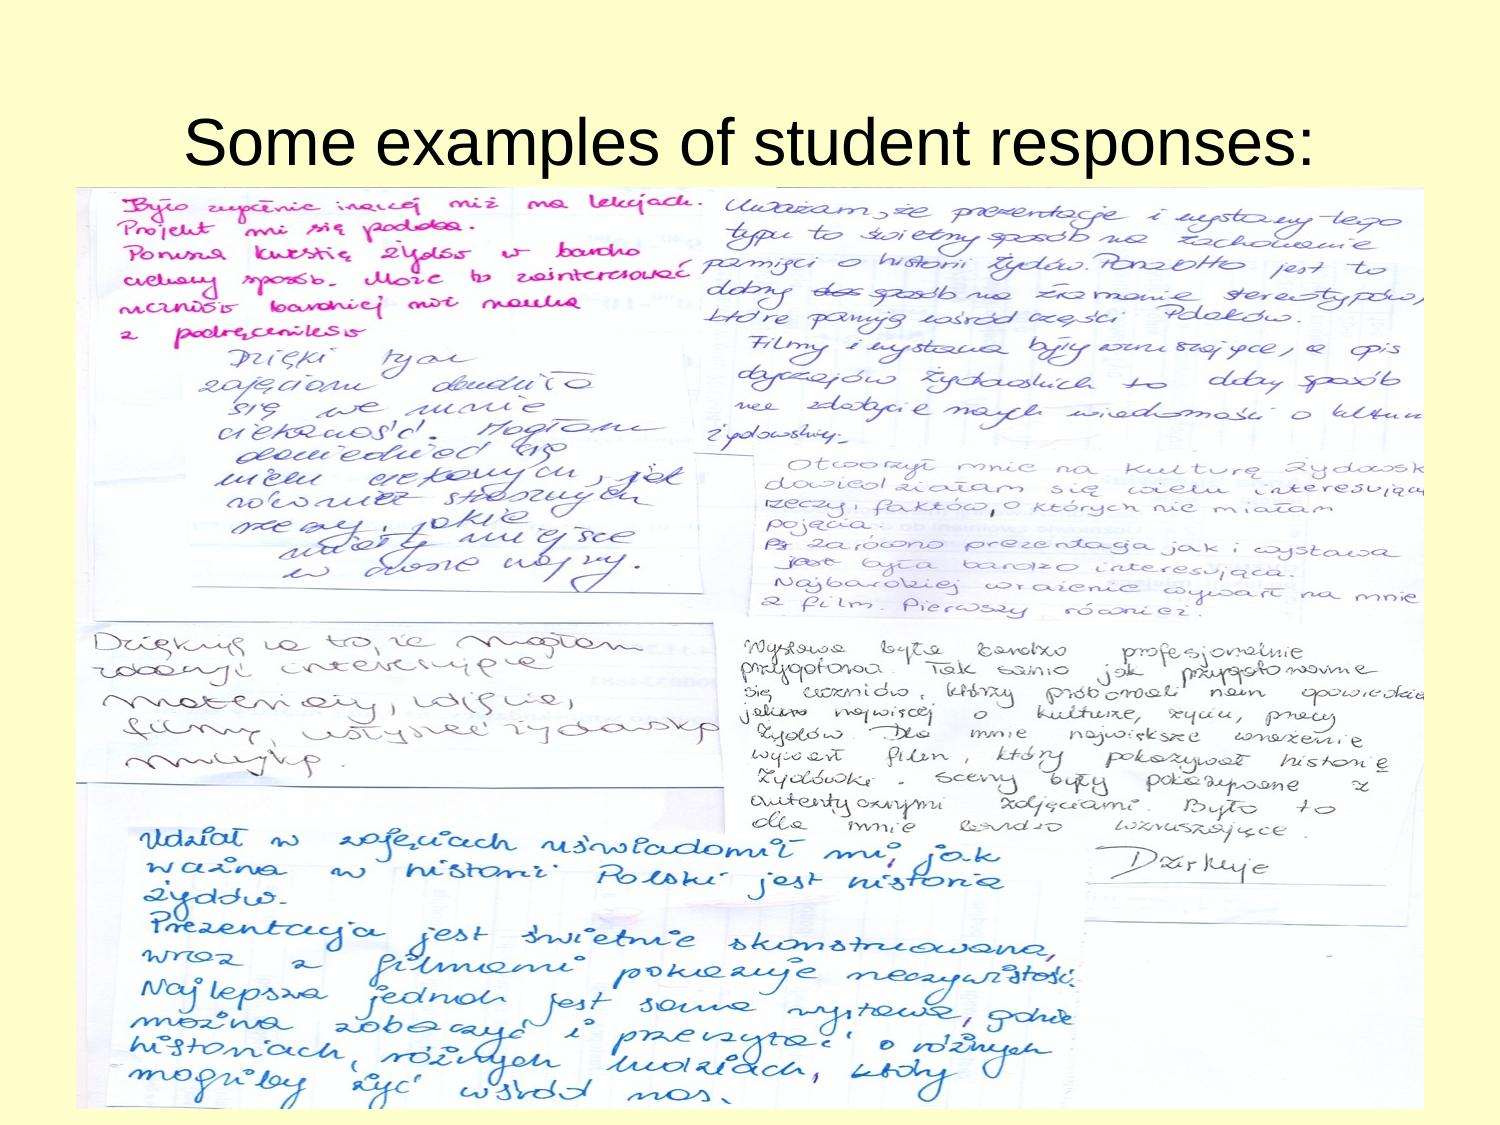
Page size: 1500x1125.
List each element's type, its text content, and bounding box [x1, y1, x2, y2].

title Some examples of student responses: [74, 44, 1426, 187]
picture [76, 187, 1424, 1110]
